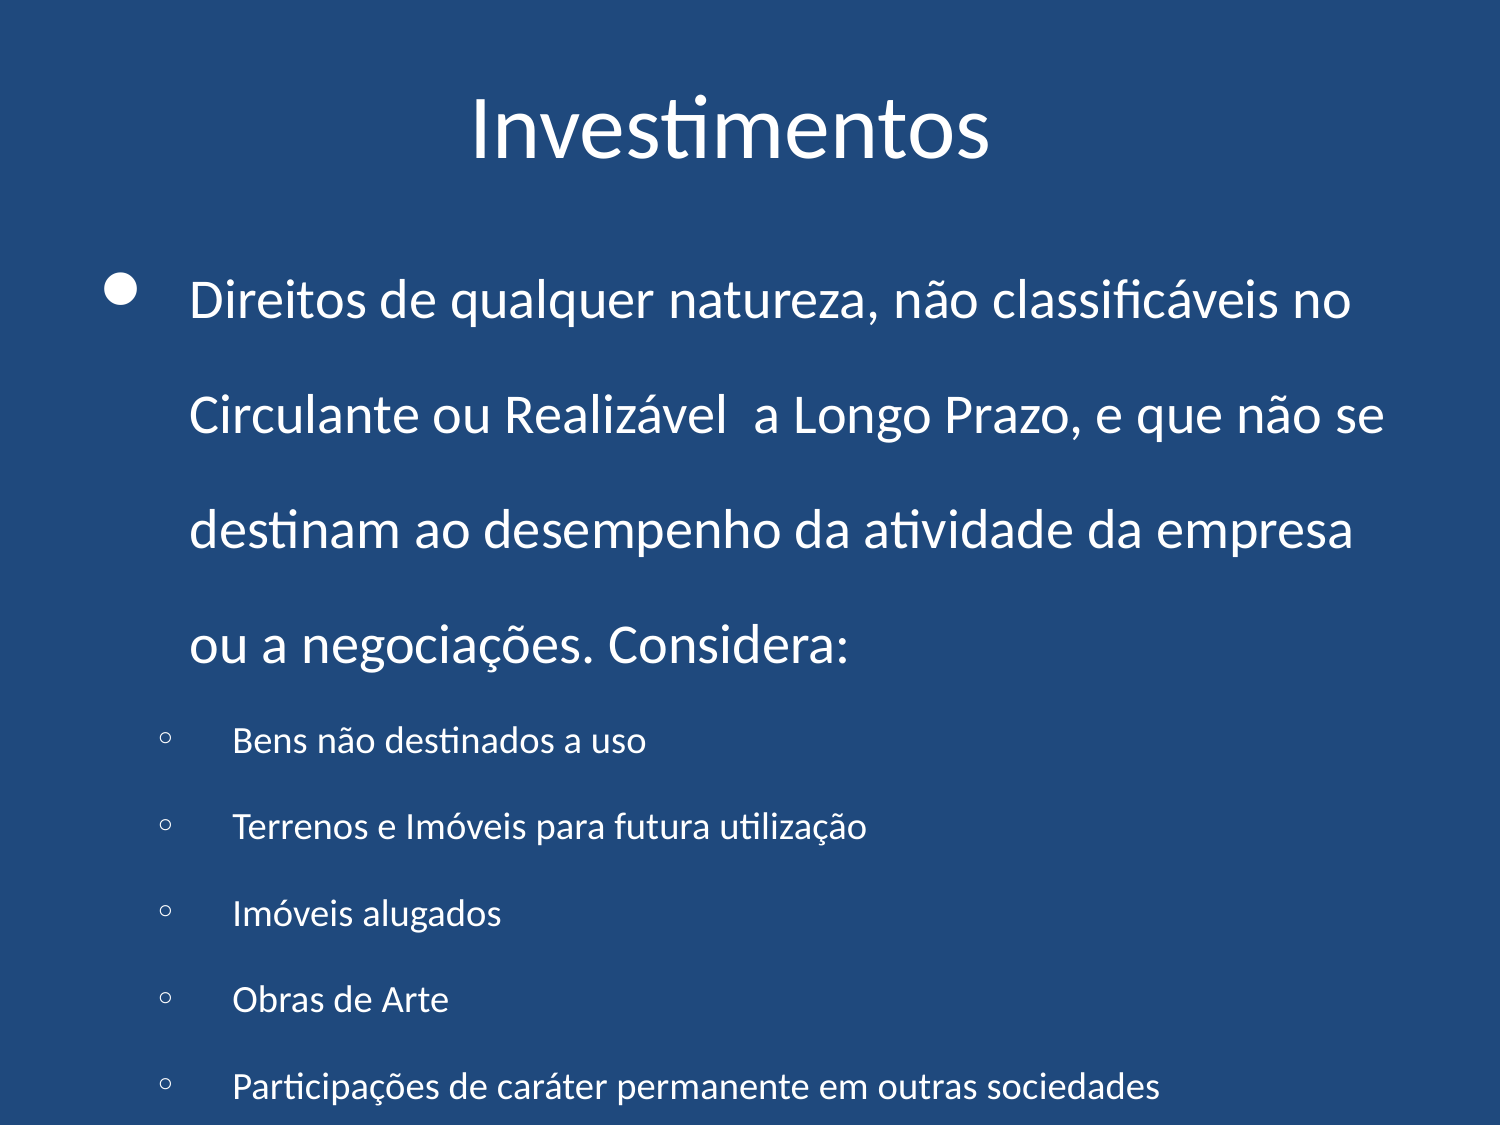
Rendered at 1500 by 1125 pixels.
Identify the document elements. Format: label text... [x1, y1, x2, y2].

title Investimentos [59, 35, 1403, 209]
list Direitos de qualquer natureza, não classificáveis no Circulante ou Realizável a Longo Prazo, e que não se destinam ao desempenho da atividade da empresa ou a negociações. Considera: Bens não destinados a uso Terrenos e Imóveis para futura utilização Imóveis alugados Obras de Arte Participações de caráter permanente em outras sociedades [84, 207, 1428, 1125]
